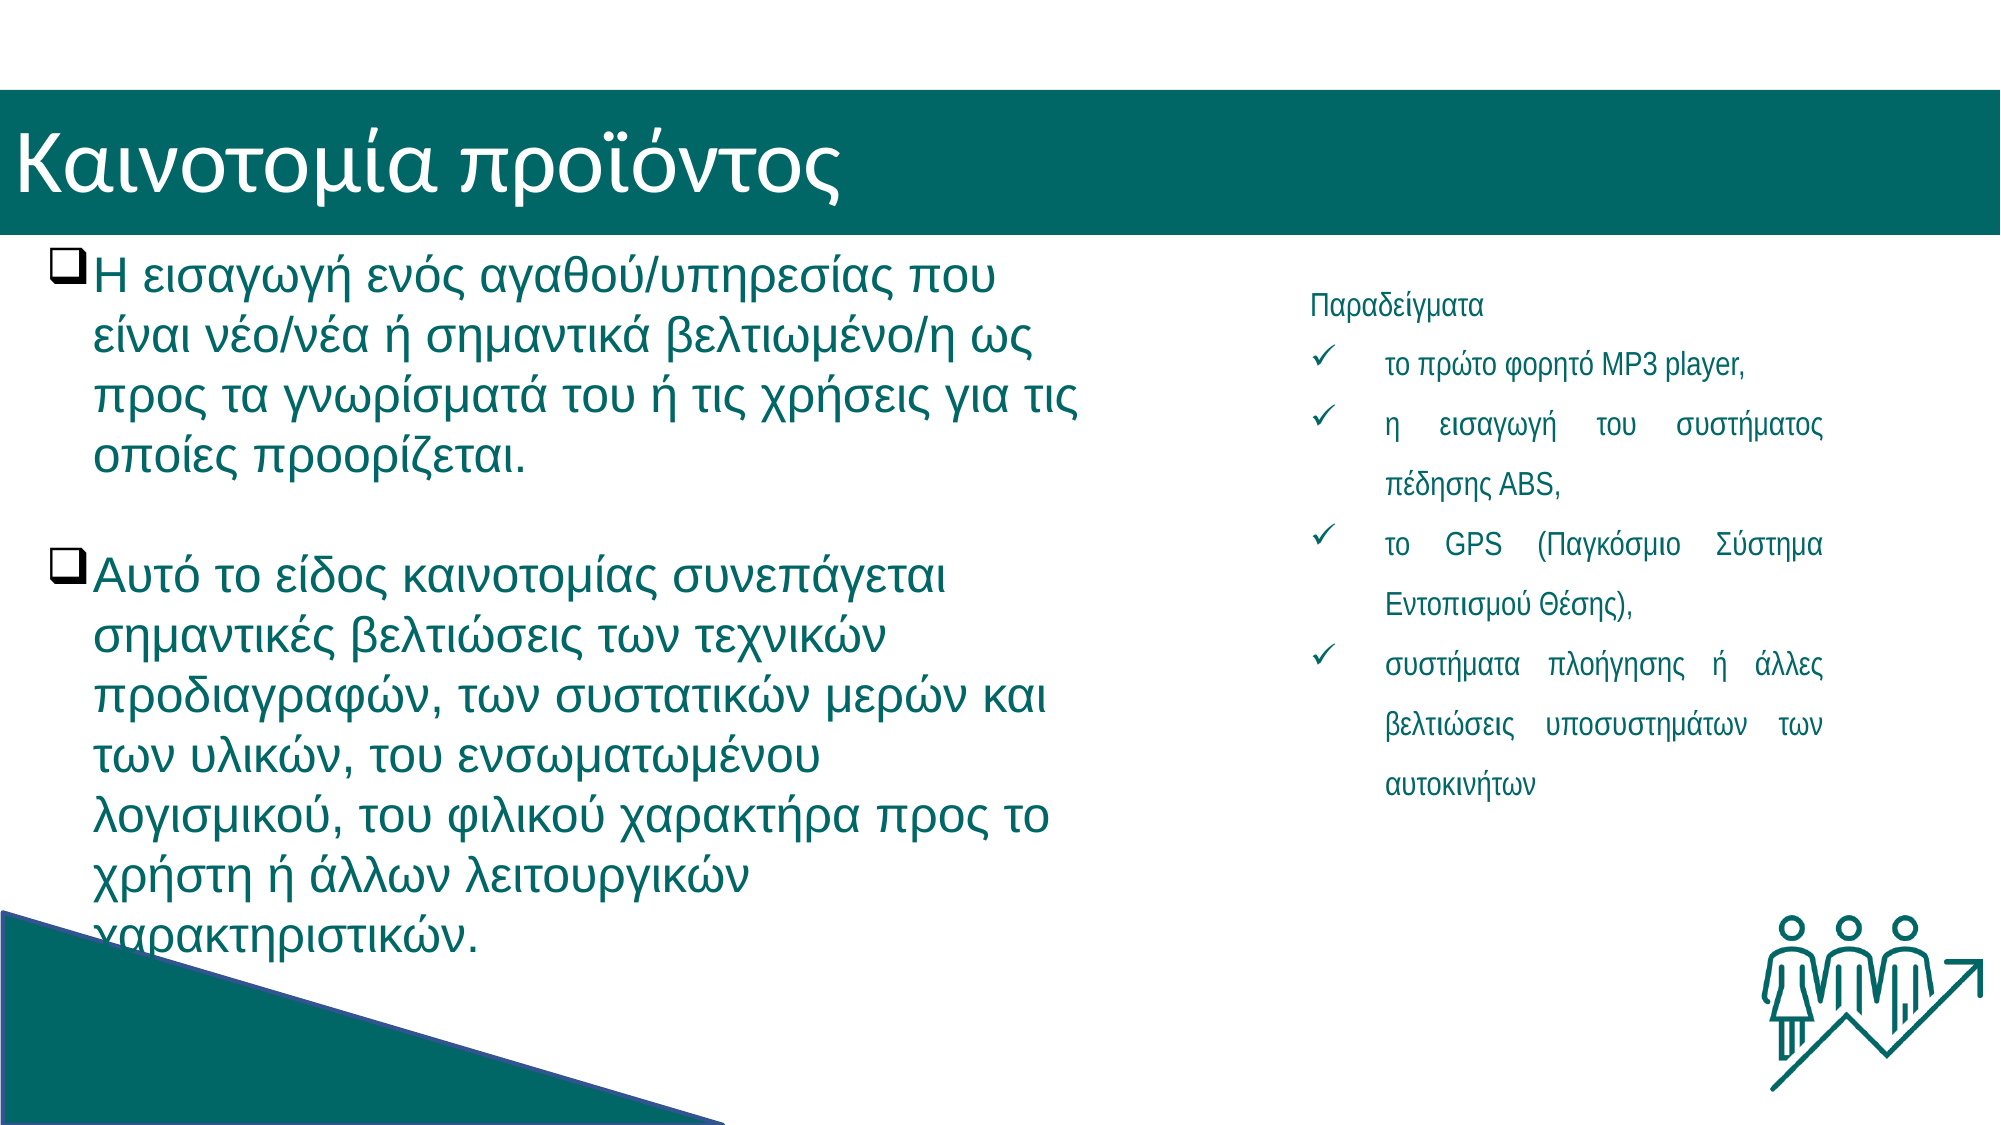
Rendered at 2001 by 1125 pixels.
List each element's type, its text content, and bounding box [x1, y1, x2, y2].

text_box Παραδείγματα το πρώτο φορητό MP3 player, η εισαγωγή του συστήματος πέδησης ABS, το GPS (Παγκόσμιο Σύστημα Εντοπισμού Θέσης), συστήματα πλοήγησης ή άλλες βελτιώσεις υποσυστημάτων των αυτοκινήτων [1295, 255, 1839, 809]
picture [1748, 876, 1998, 1125]
text_box Η εισαγωγή ενός αγαθού/υπηρεσίας που είναι νέο/νέα ή σημαντικά βελτιωμένο/η ως προς τα γνωρίσματά του ή τις χρήσεις για τις οποίες προορίζεται. Αυτό το είδος καινοτομίας συνεπάγεται σημαντικές βελτιώσεις των τεχνικών προδιαγραφών, των συστατικών μερών και των υλικών, του ενσωματωμένου λογισμικού, του φιλικού χαρακτήρα προς το χρήστη ή άλλων λειτουργικών χαρακτηριστικών. [31, 235, 1095, 1091]
text_box Καινοτομία προϊόντος [0, 89, 2000, 235]
text_box [0, 910, 726, 1125]
